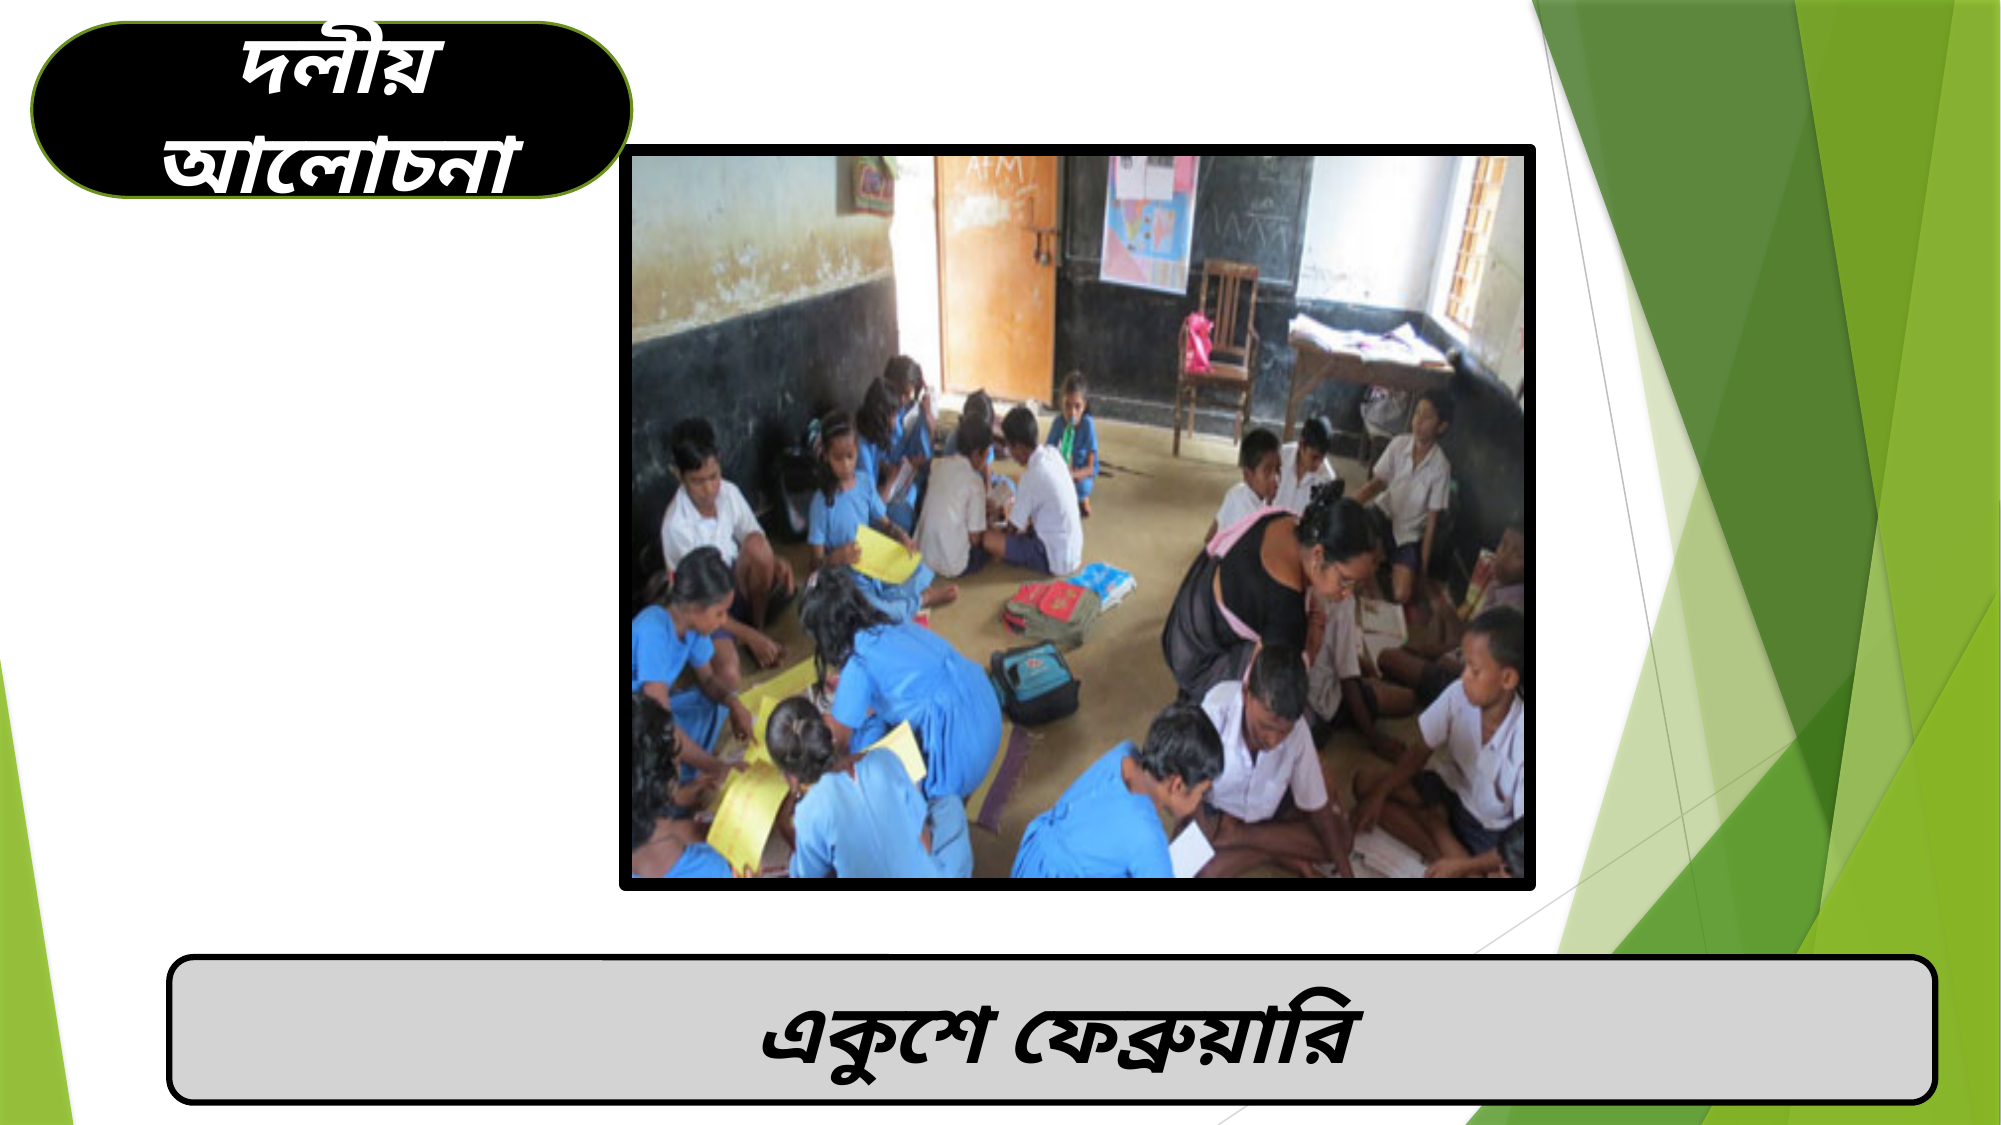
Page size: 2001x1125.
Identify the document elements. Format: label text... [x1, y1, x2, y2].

picture [631, 155, 1525, 879]
text_box একুশে ফেব্রুয়ারি [167, 955, 1937, 1105]
text_box দলীয় আলোচনা [30, 20, 634, 199]
